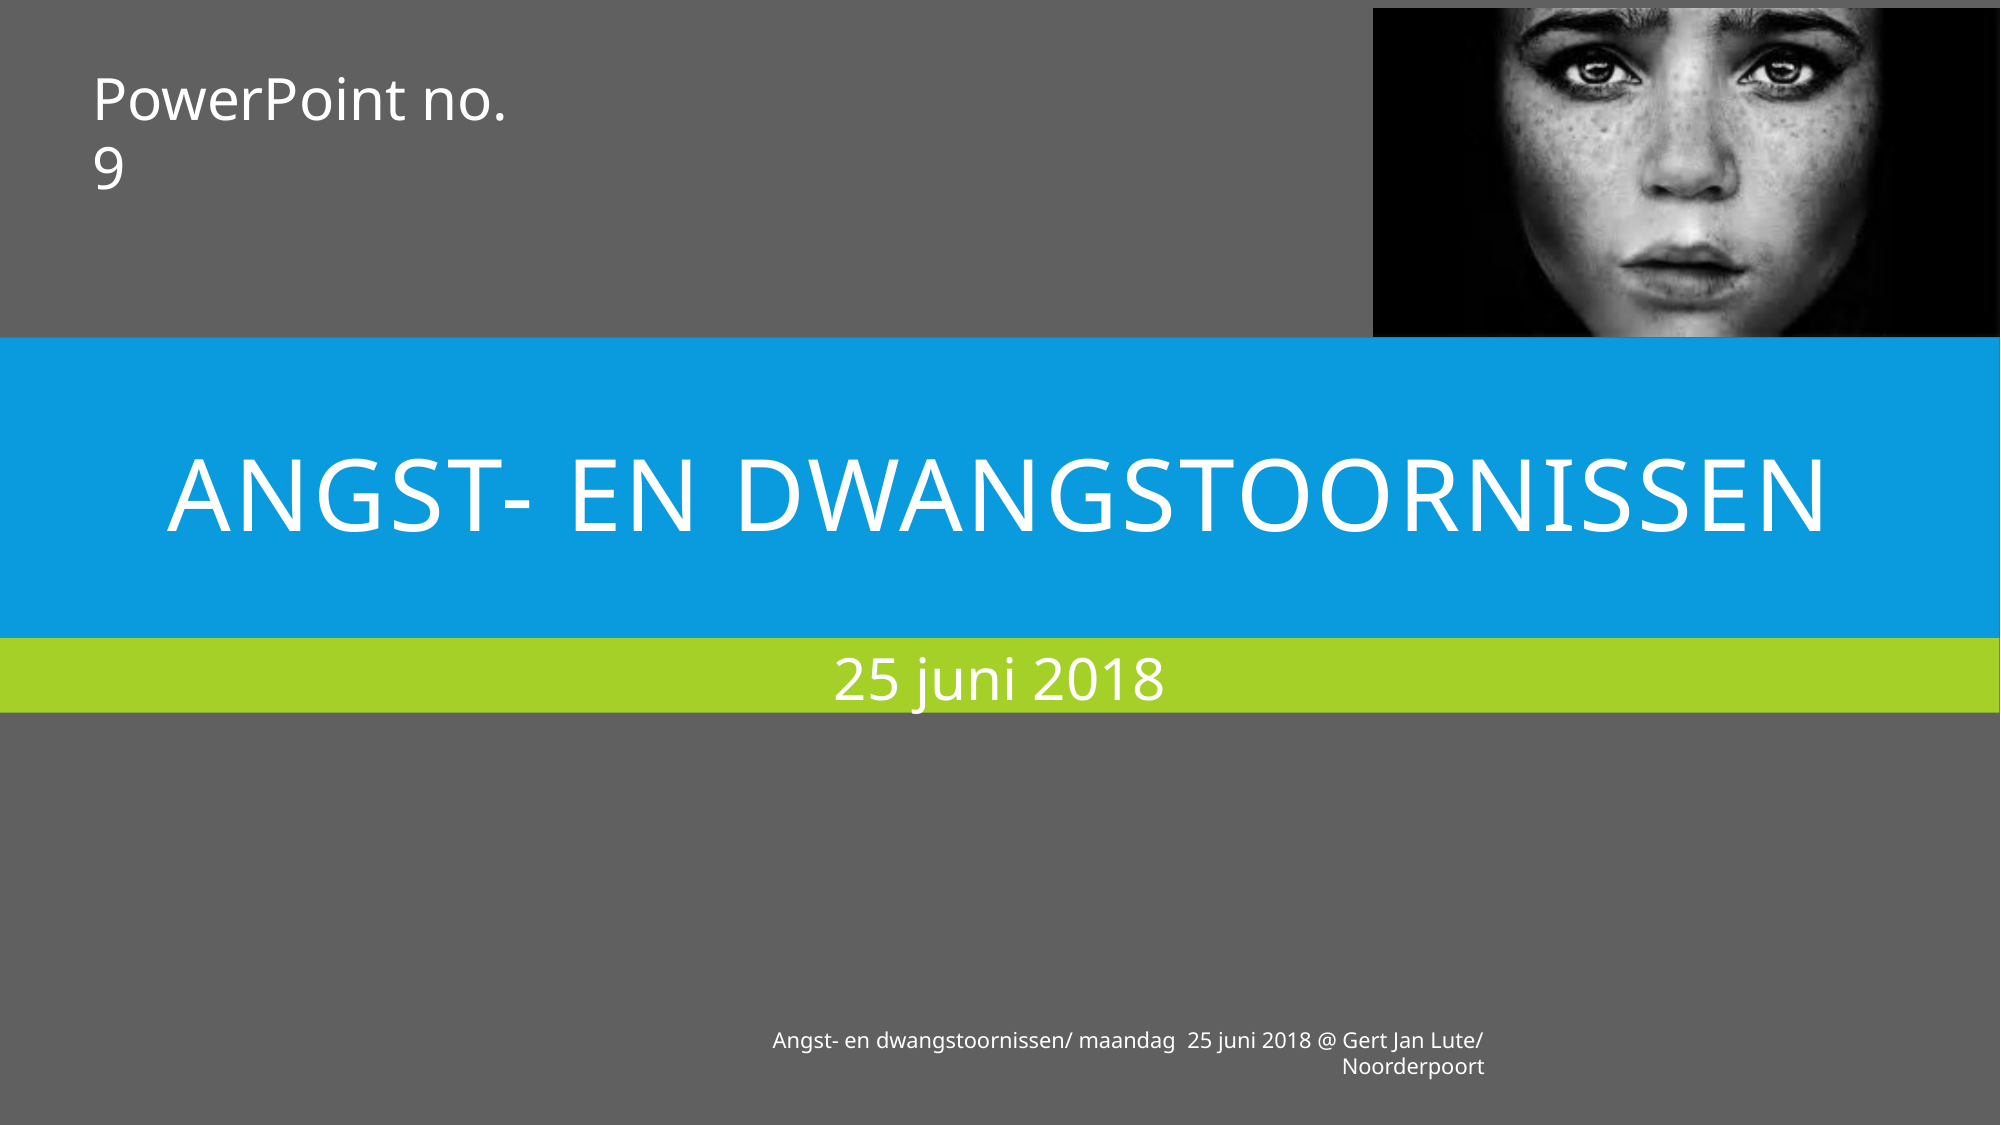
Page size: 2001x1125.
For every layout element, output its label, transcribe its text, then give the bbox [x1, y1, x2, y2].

subtitle 25 juni 2018 [56, 642, 1944, 718]
text_box PowerPoint no. 9 [77, 54, 570, 209]
picture [1373, 8, 2000, 337]
footer Angst- en dwangstoornissen/ maandag 25 juni 2018 @ Gert Jan Lute/ Noorderpoort [674, 1022, 1500, 1083]
title Angst- en dwangstoornissen [77, 360, 1923, 642]
